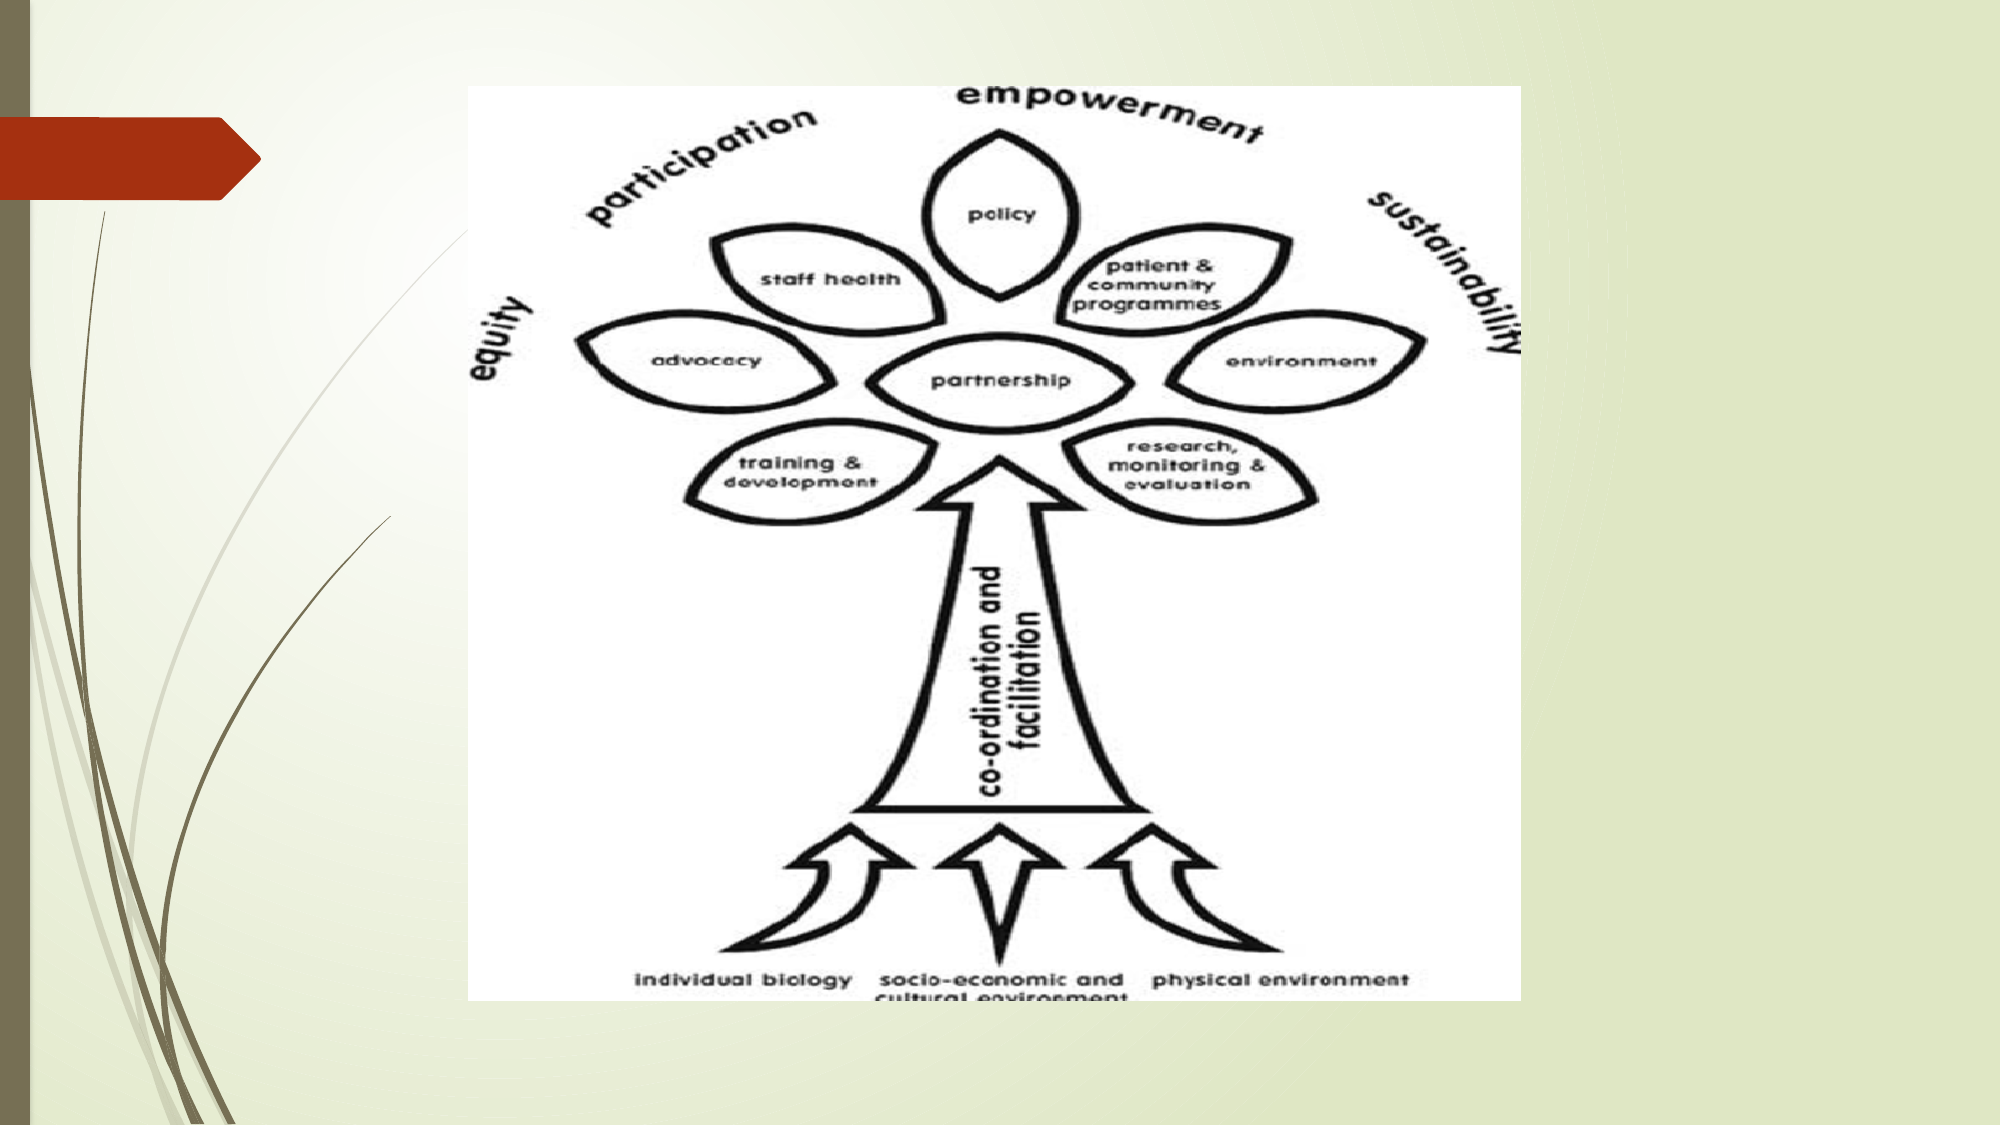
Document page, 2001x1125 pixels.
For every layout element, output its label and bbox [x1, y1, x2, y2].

list [468, 85, 1521, 1001]
